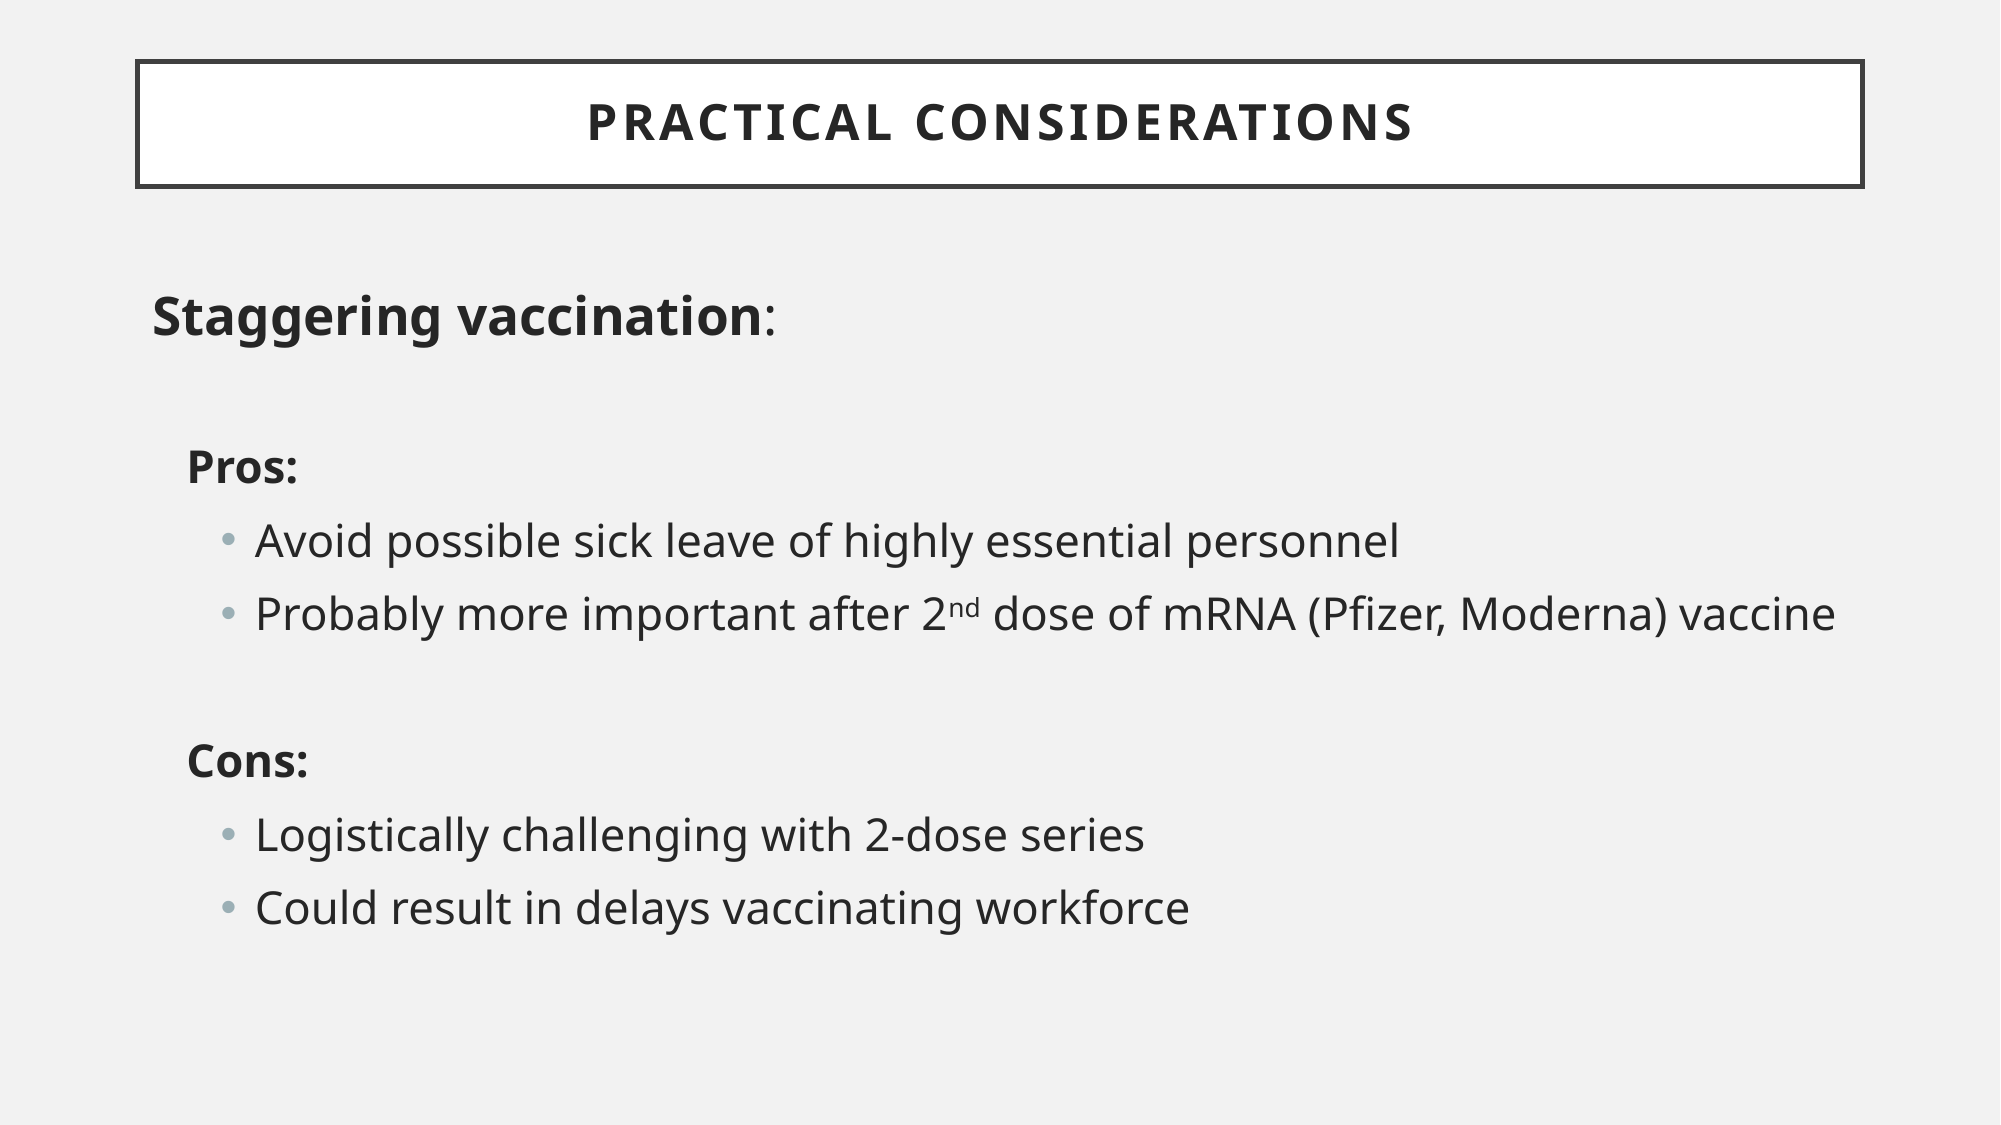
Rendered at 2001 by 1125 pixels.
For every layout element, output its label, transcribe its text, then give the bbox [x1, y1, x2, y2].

text_box Practical considerations [137, 61, 1863, 187]
list Staggering vaccination: Pros: Avoid possible sick leave of highly essential personnel Probably more important after 2nd dose of mRNA (Pfizer, Moderna) vaccine Cons: Logistically challenging with 2-dose series Could result in delays vaccinating workforce [137, 274, 1863, 989]
